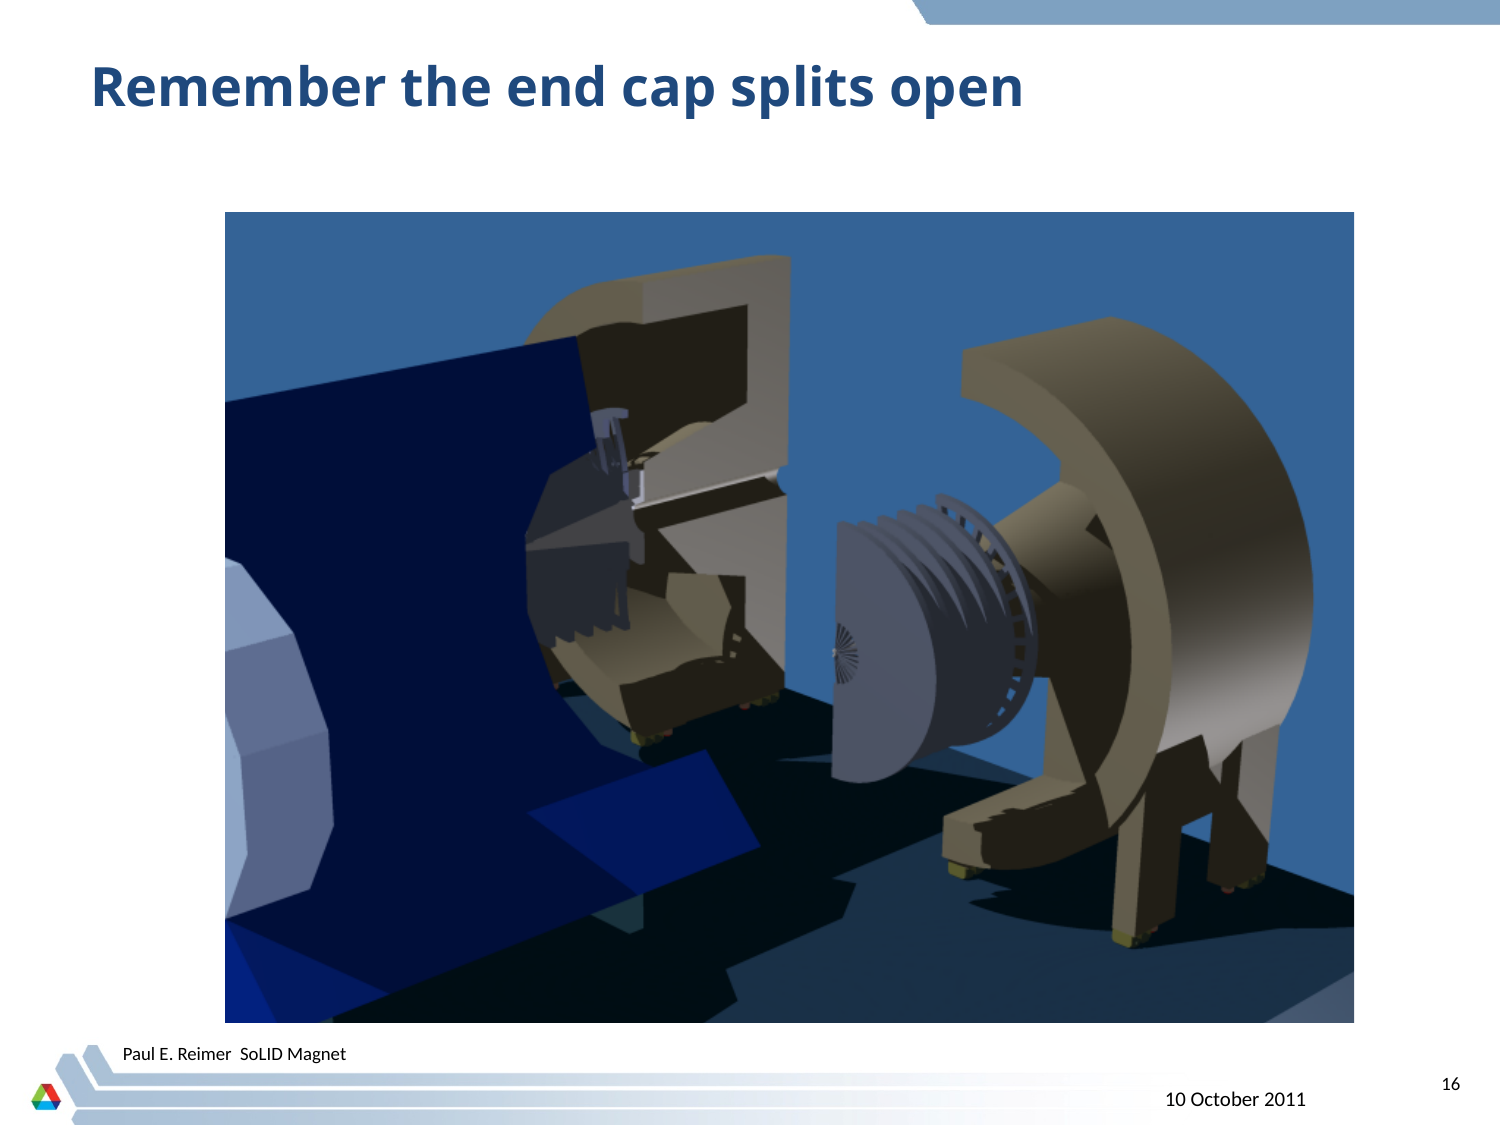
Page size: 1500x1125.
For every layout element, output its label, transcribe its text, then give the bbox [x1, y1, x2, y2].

footer Paul E. Reimer SoLID Magnet [107, 1034, 1083, 1073]
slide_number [1149, 1077, 1376, 1113]
title Remember the end cap splits open [74, 44, 1426, 233]
picture [224, 212, 1355, 1023]
picture [0, 1037, 1500, 1125]
slide_number 16 [1412, 1064, 1476, 1125]
picture [0, 0, 1500, 26]
